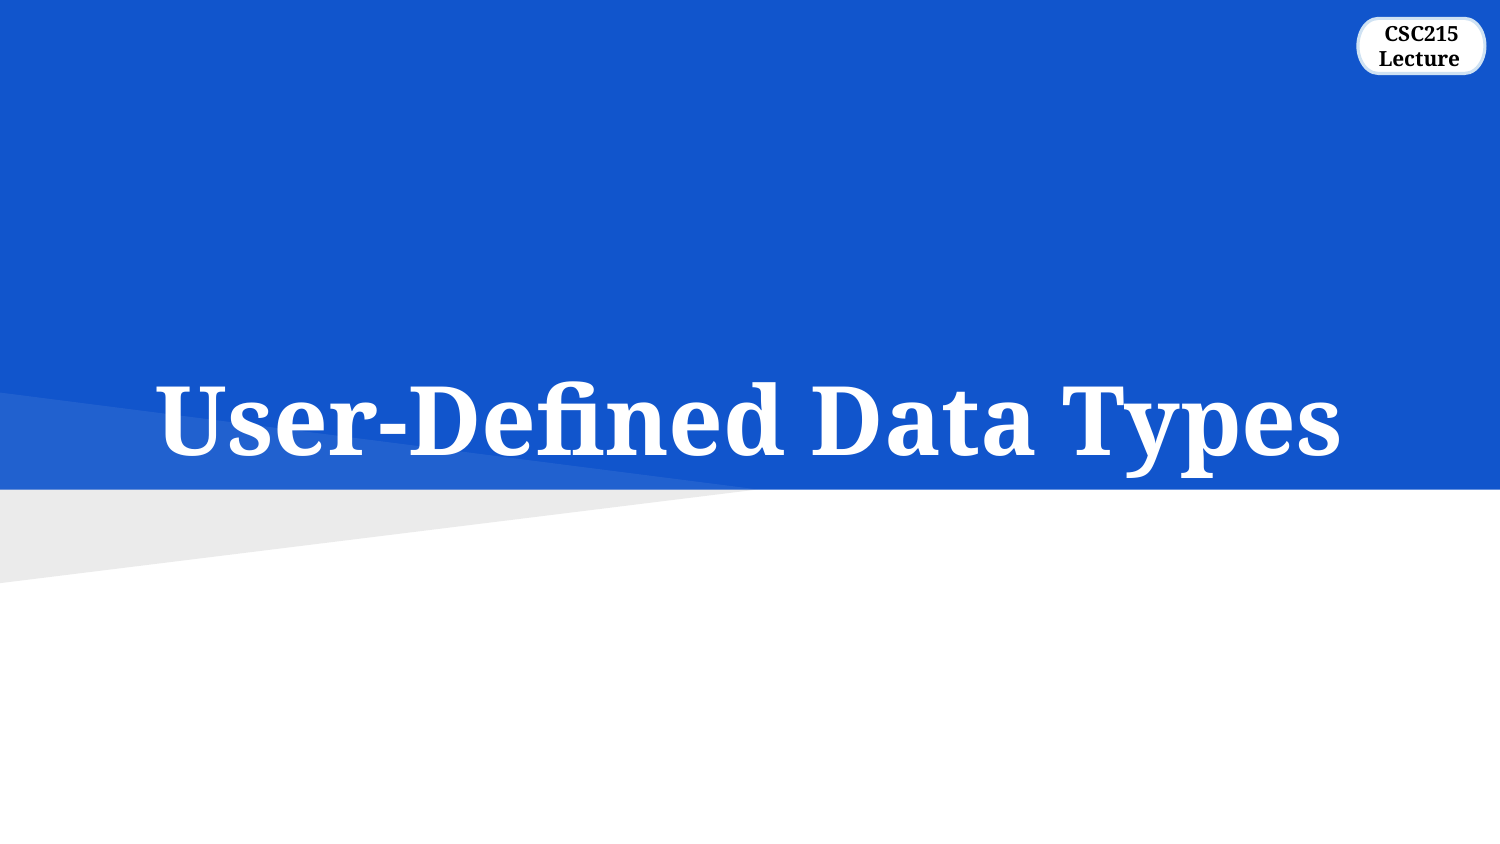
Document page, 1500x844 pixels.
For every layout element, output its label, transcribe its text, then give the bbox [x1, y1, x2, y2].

title User-Defined Data Types [112, 286, 1388, 490]
text_box CSC215 Lecture [1357, 18, 1485, 74]
